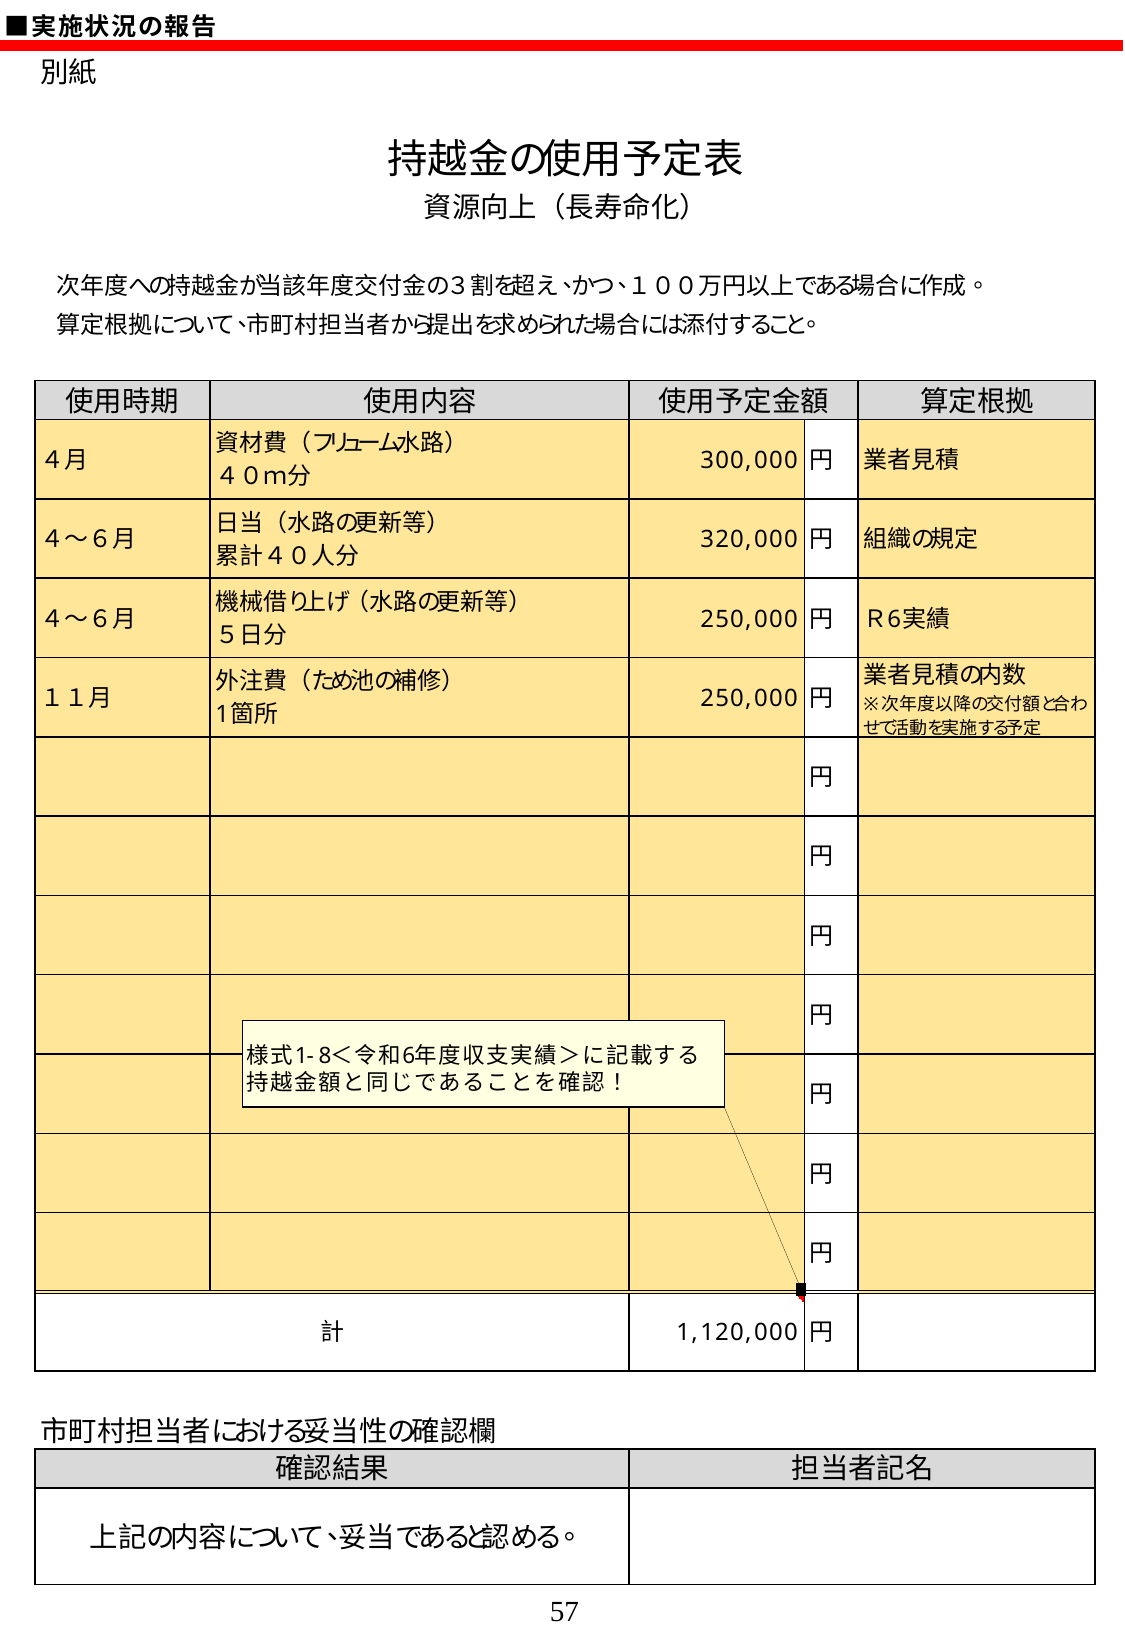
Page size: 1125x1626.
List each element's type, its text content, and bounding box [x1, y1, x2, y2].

text_box 57 [511, 1592, 618, 1625]
picture [0, 0, 1124, 1587]
